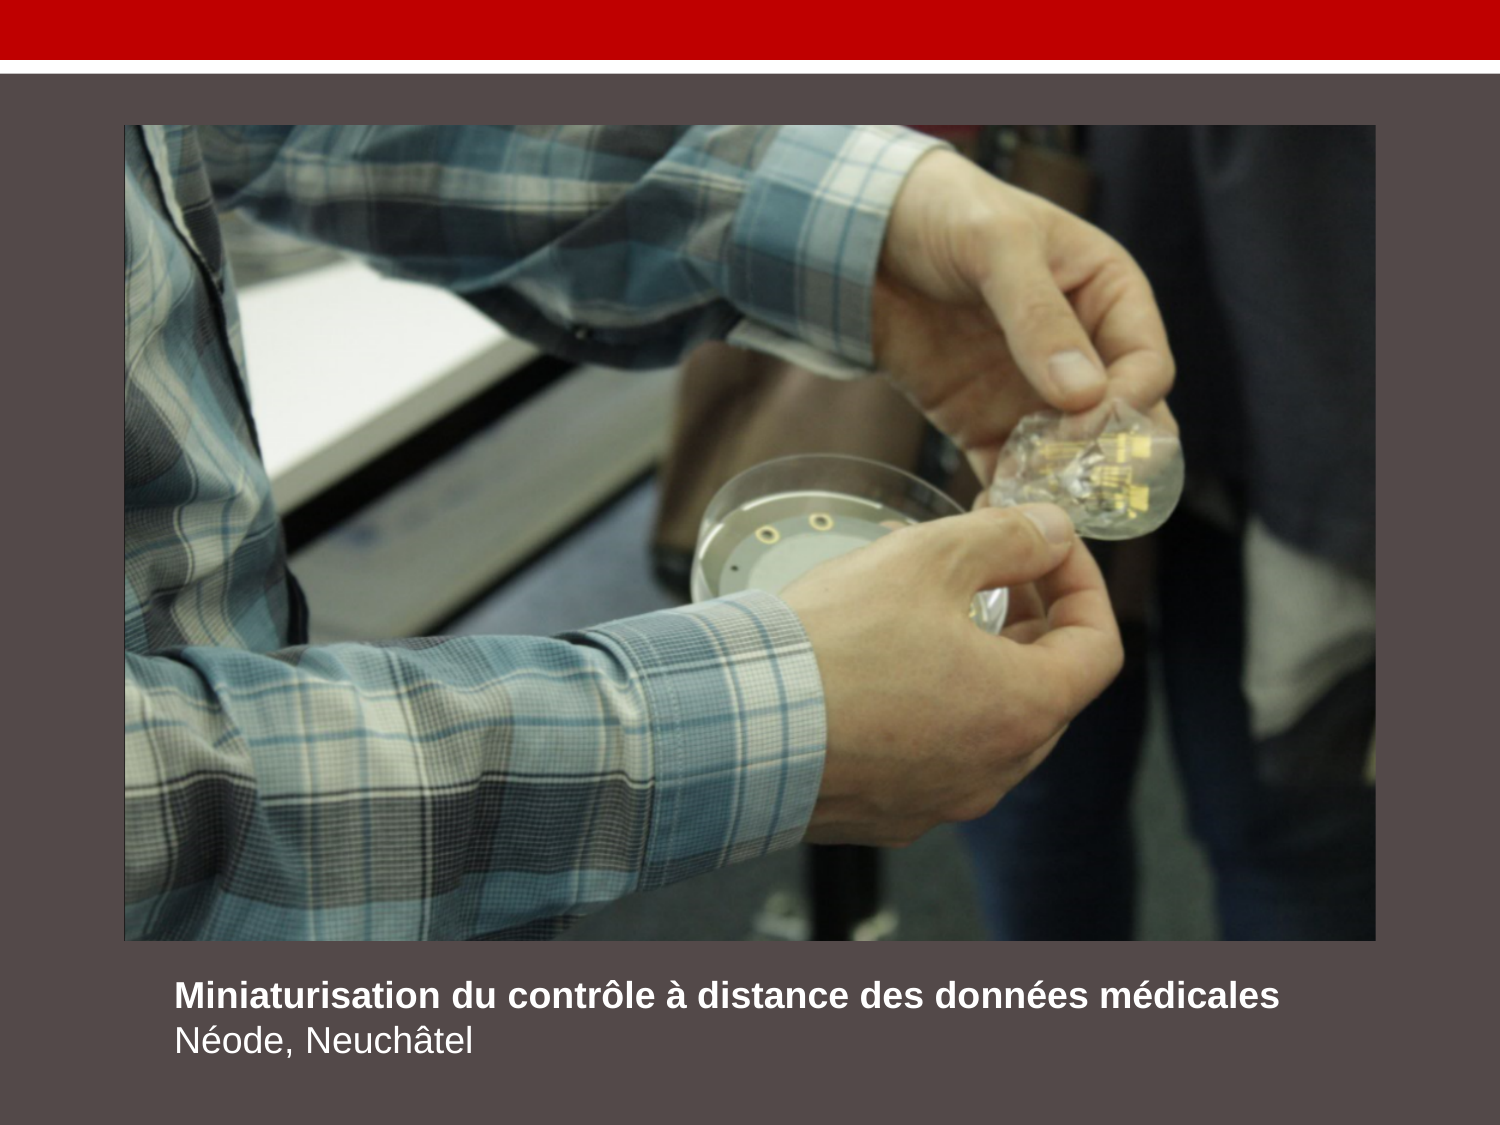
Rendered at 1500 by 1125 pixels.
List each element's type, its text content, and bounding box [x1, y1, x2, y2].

text_box Miniaturisation du contrôle à distance des données médicales Néode, Neuchâtel [159, 964, 1341, 1069]
picture [124, 125, 1376, 941]
